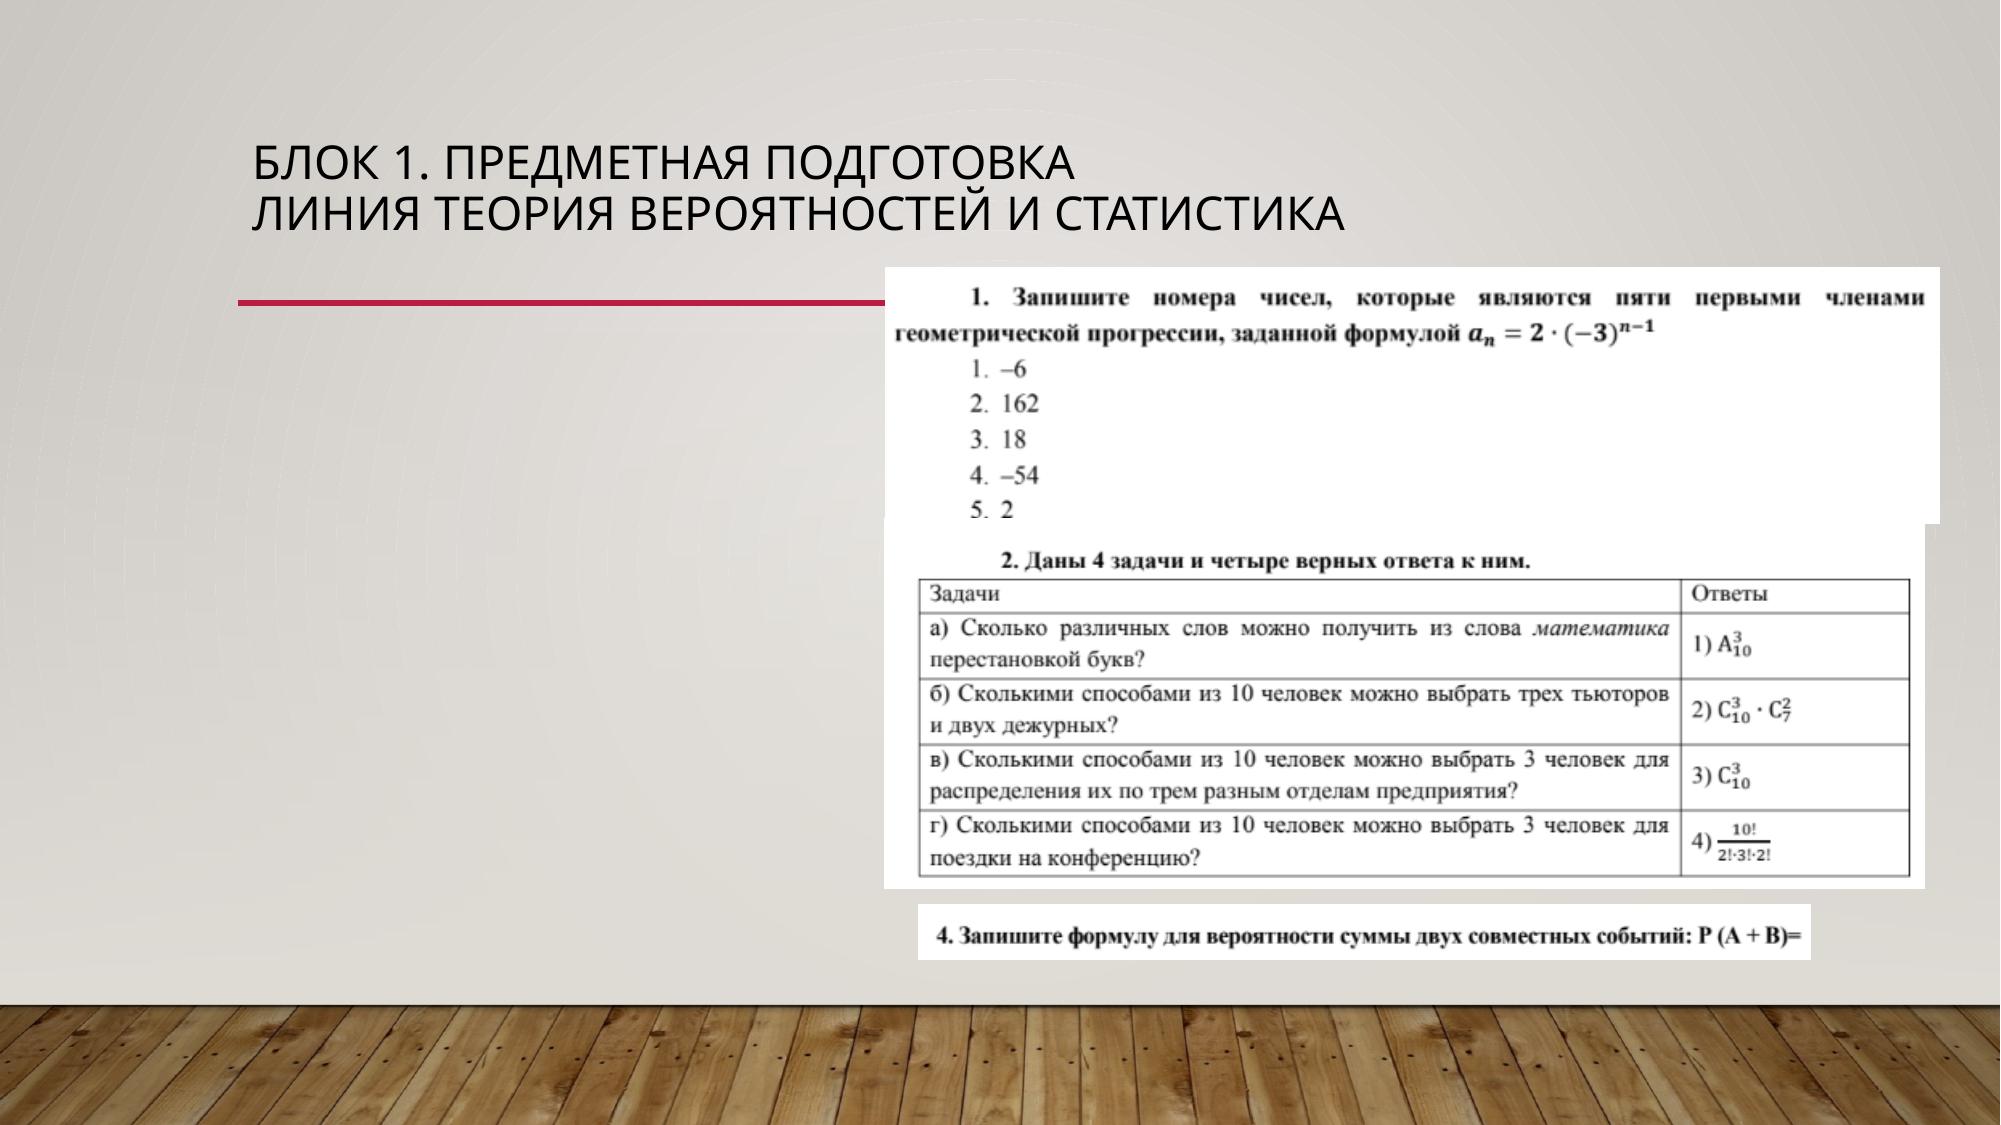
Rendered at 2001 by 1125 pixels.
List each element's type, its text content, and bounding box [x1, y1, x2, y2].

picture [0, 1005, 2000, 1125]
title Блок 1. Предметная подготовка Линия Теория вероятностей и статистика [237, 132, 1814, 306]
picture [884, 518, 1926, 889]
picture [917, 904, 1811, 960]
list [885, 266, 1941, 524]
